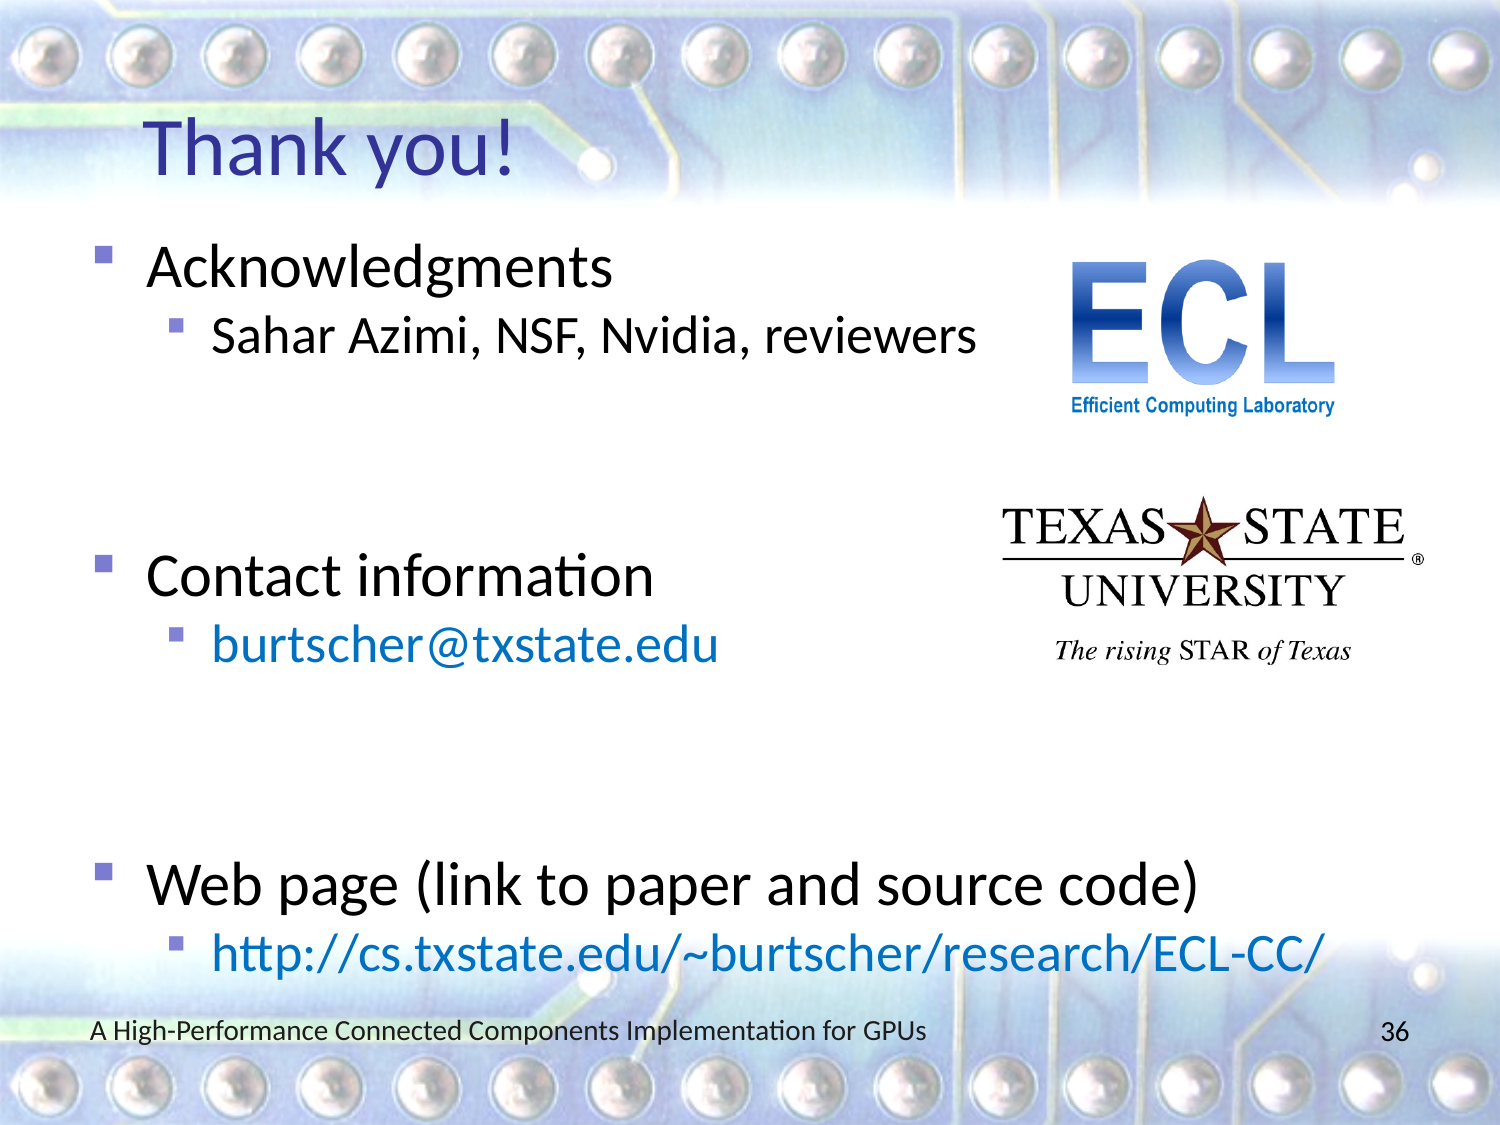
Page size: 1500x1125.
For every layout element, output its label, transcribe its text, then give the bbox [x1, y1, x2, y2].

slide_number A High-Performance Connected Components Implementation for GPUs [74, 978, 1113, 1055]
list Acknowledgments Sahar Azimi, NSF, Nvidia, reviewers Contact information burtscher@txstate.edu Web page (link to paper and source code) http://cs.txstate.edu/~burtscher/research/ECL-CC/ [74, 216, 1425, 953]
title Thank you! [74, 89, 1426, 195]
slide_number 36 [1112, 979, 1426, 1055]
picture [1061, 248, 1343, 424]
picture [976, 470, 1429, 692]
